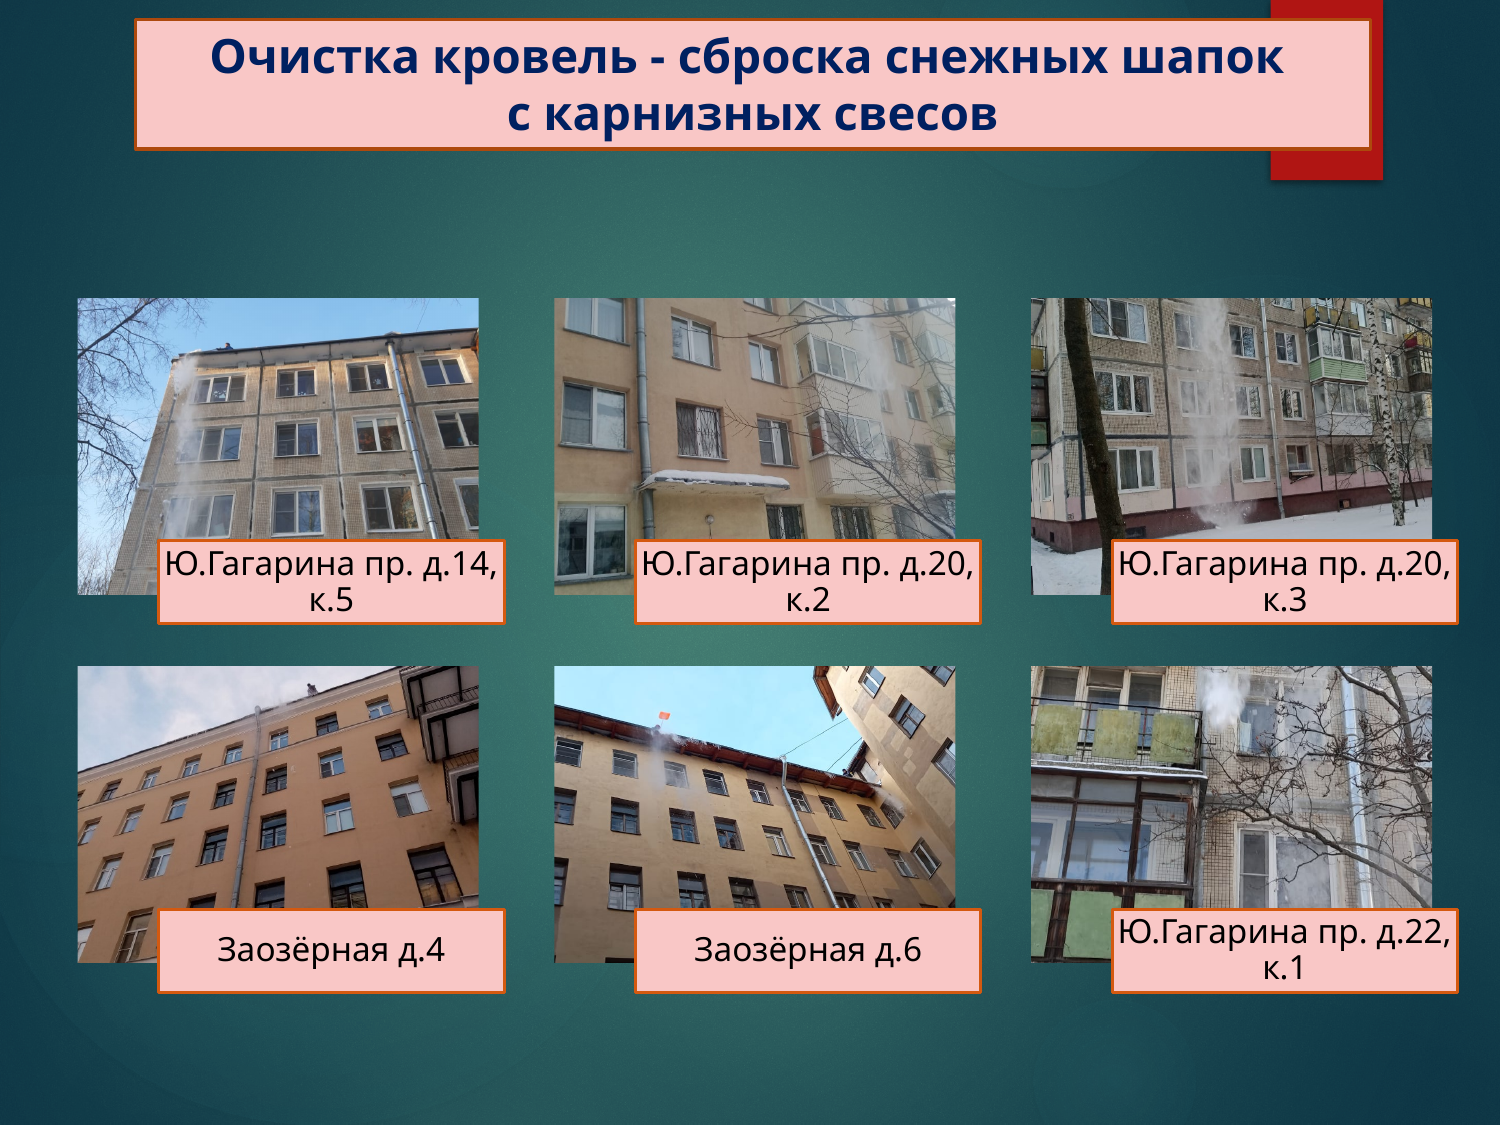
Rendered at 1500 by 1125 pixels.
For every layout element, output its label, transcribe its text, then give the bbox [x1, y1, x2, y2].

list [76, 195, 1459, 1095]
title Очистка кровель - сброска снежных шапок с карнизных свесов [134, 18, 1372, 151]
